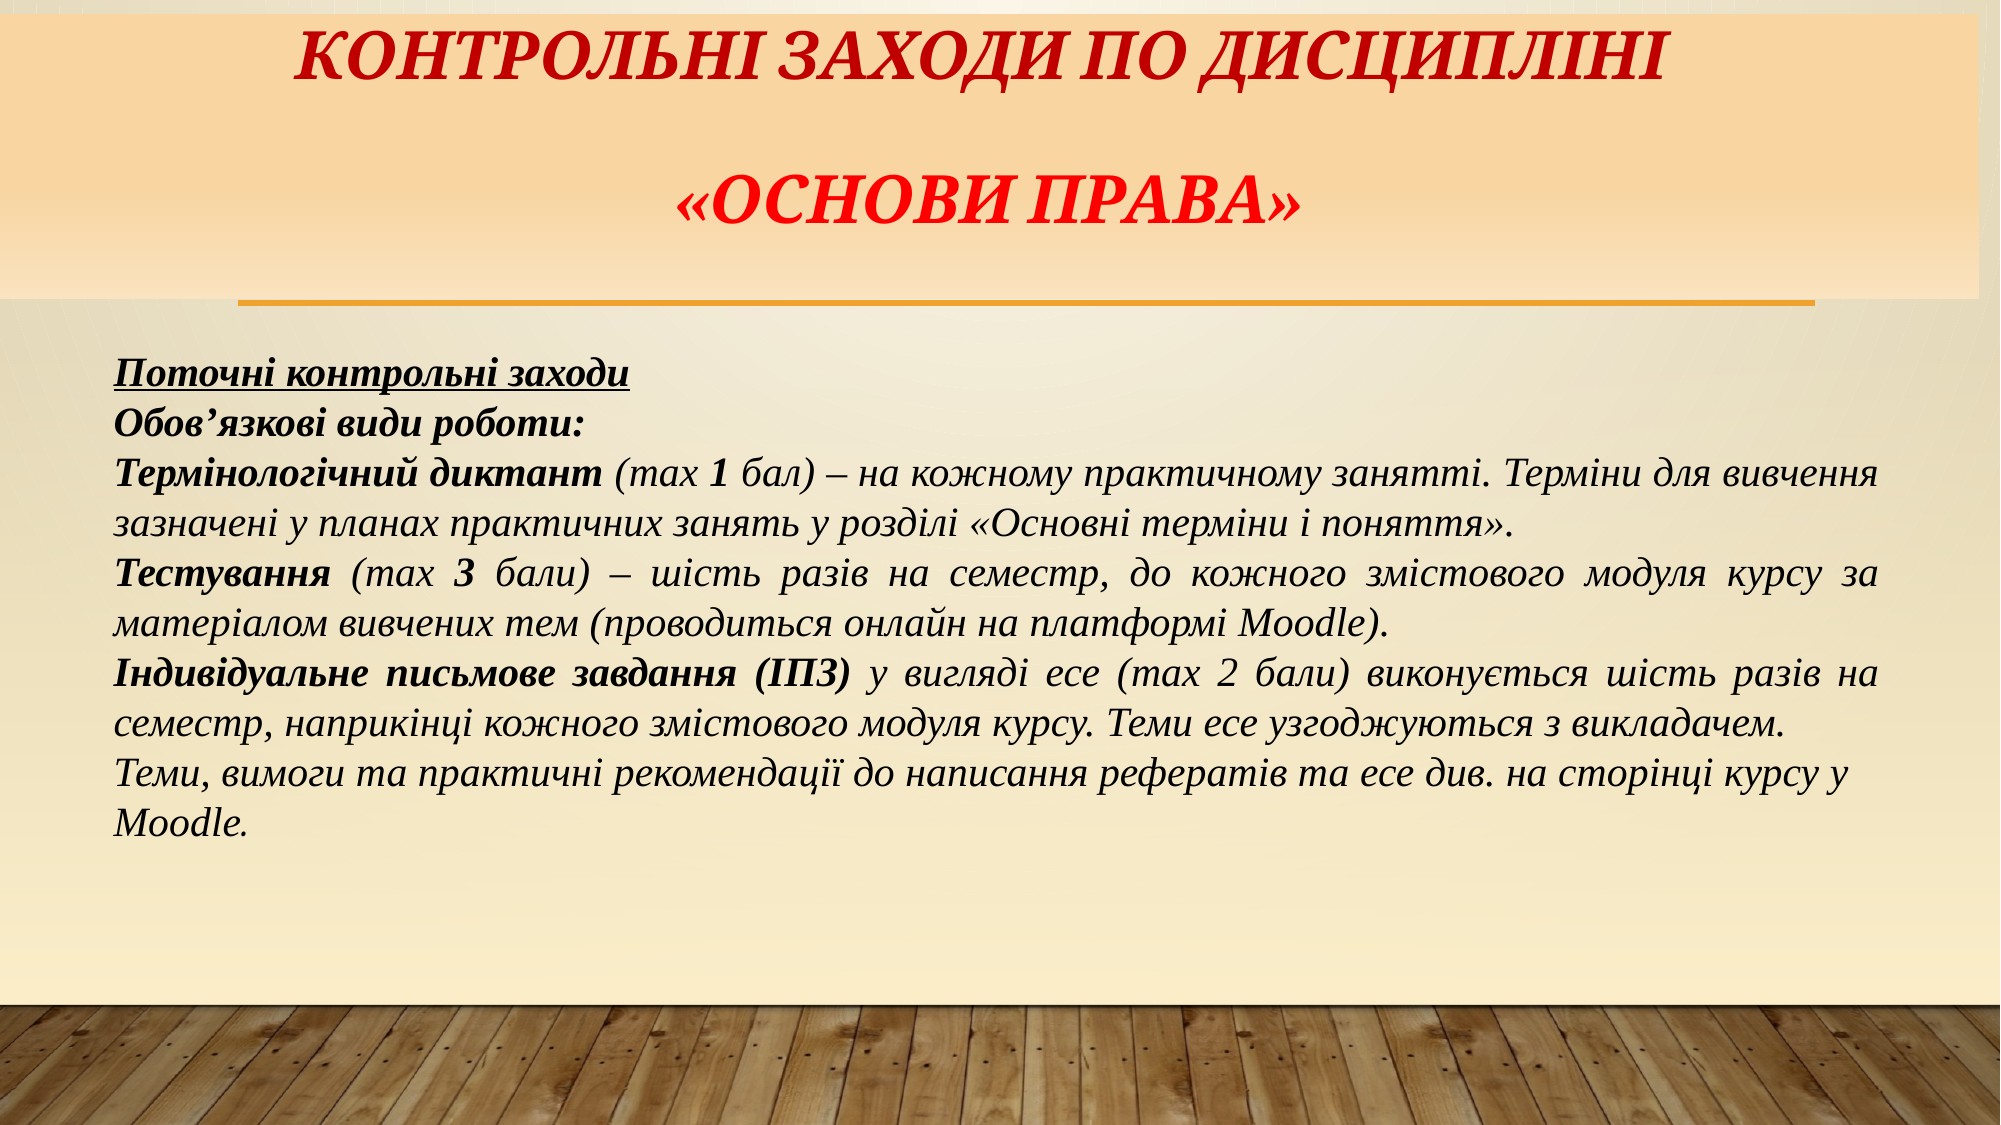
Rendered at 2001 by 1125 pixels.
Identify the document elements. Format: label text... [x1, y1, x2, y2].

text_box Поточні контрольні заходи Обов’язкові види роботи: Термінологічний диктант (max 1 бал) – на кожному практичному занятті. Терміни для вивчення зазначені у планах практичних занять у розділі «Основні терміни і поняття». Тестування (max 3 бали) – шість разів на семестр, до кожного змістового модуля курсу за матеріалом вивчених тем (проводиться онлайн на платформі Moodle). Індивідуальне письмове завдання (ІПЗ) у вигляді есе (max 2 бали) виконується шість разів на семестр, наприкінці кожного змістового модуля курсу. Теми есе узгоджуються з викладачем. Теми, вимоги та практичні рекомендації до написання рефератів та есе див. на сторінці курсу у Moodle. [98, 337, 1895, 853]
title КОНТРОЛЬНІ ЗАХОДИ ПО дисципліні «Основи права» [0, 14, 1979, 299]
picture [0, 1005, 2000, 1125]
